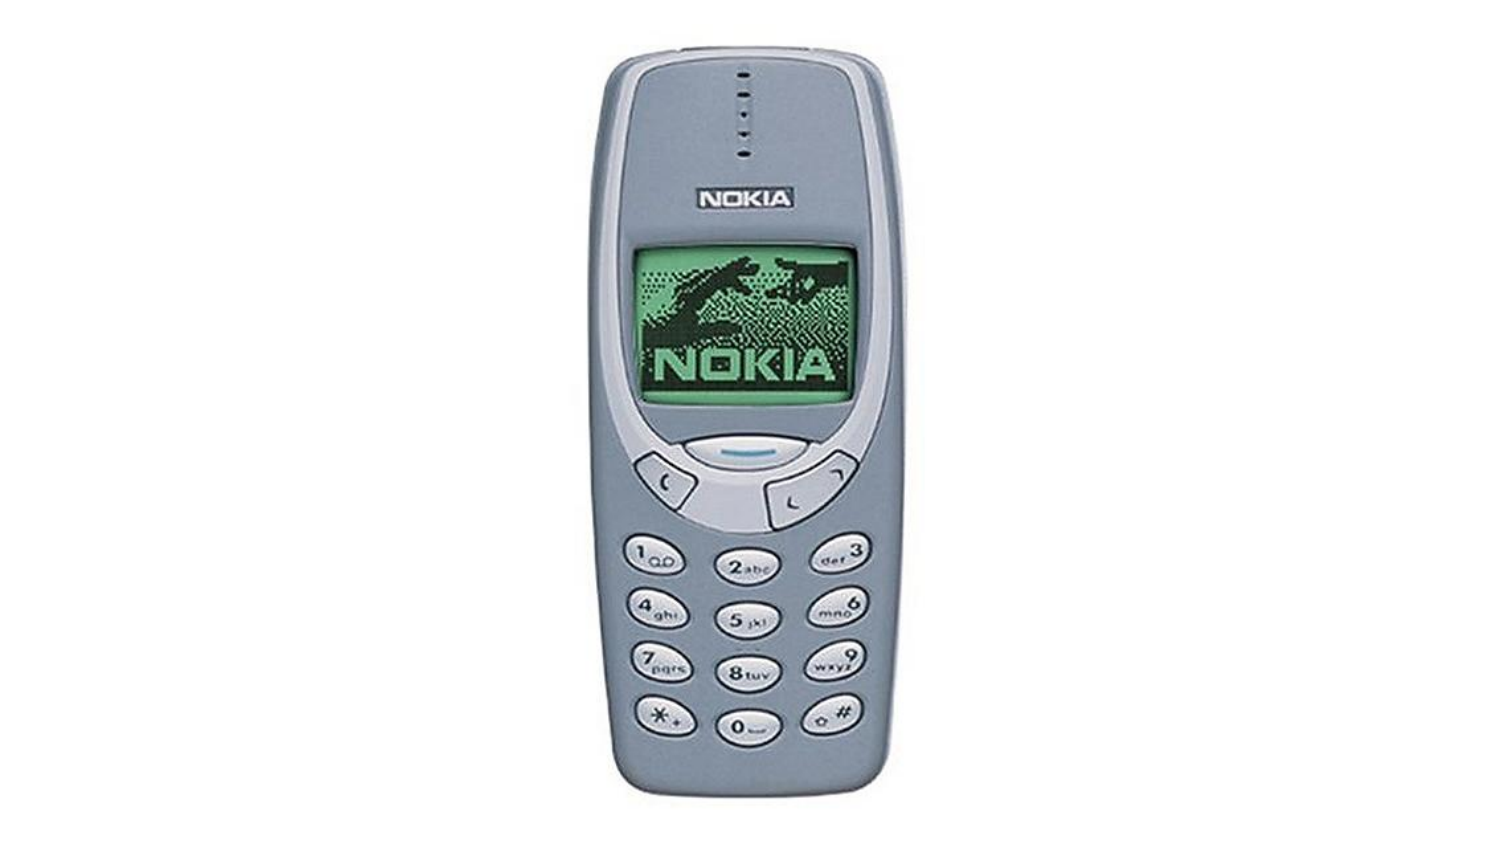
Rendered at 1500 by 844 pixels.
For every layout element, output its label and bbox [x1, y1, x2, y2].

picture [352, 24, 1148, 819]
